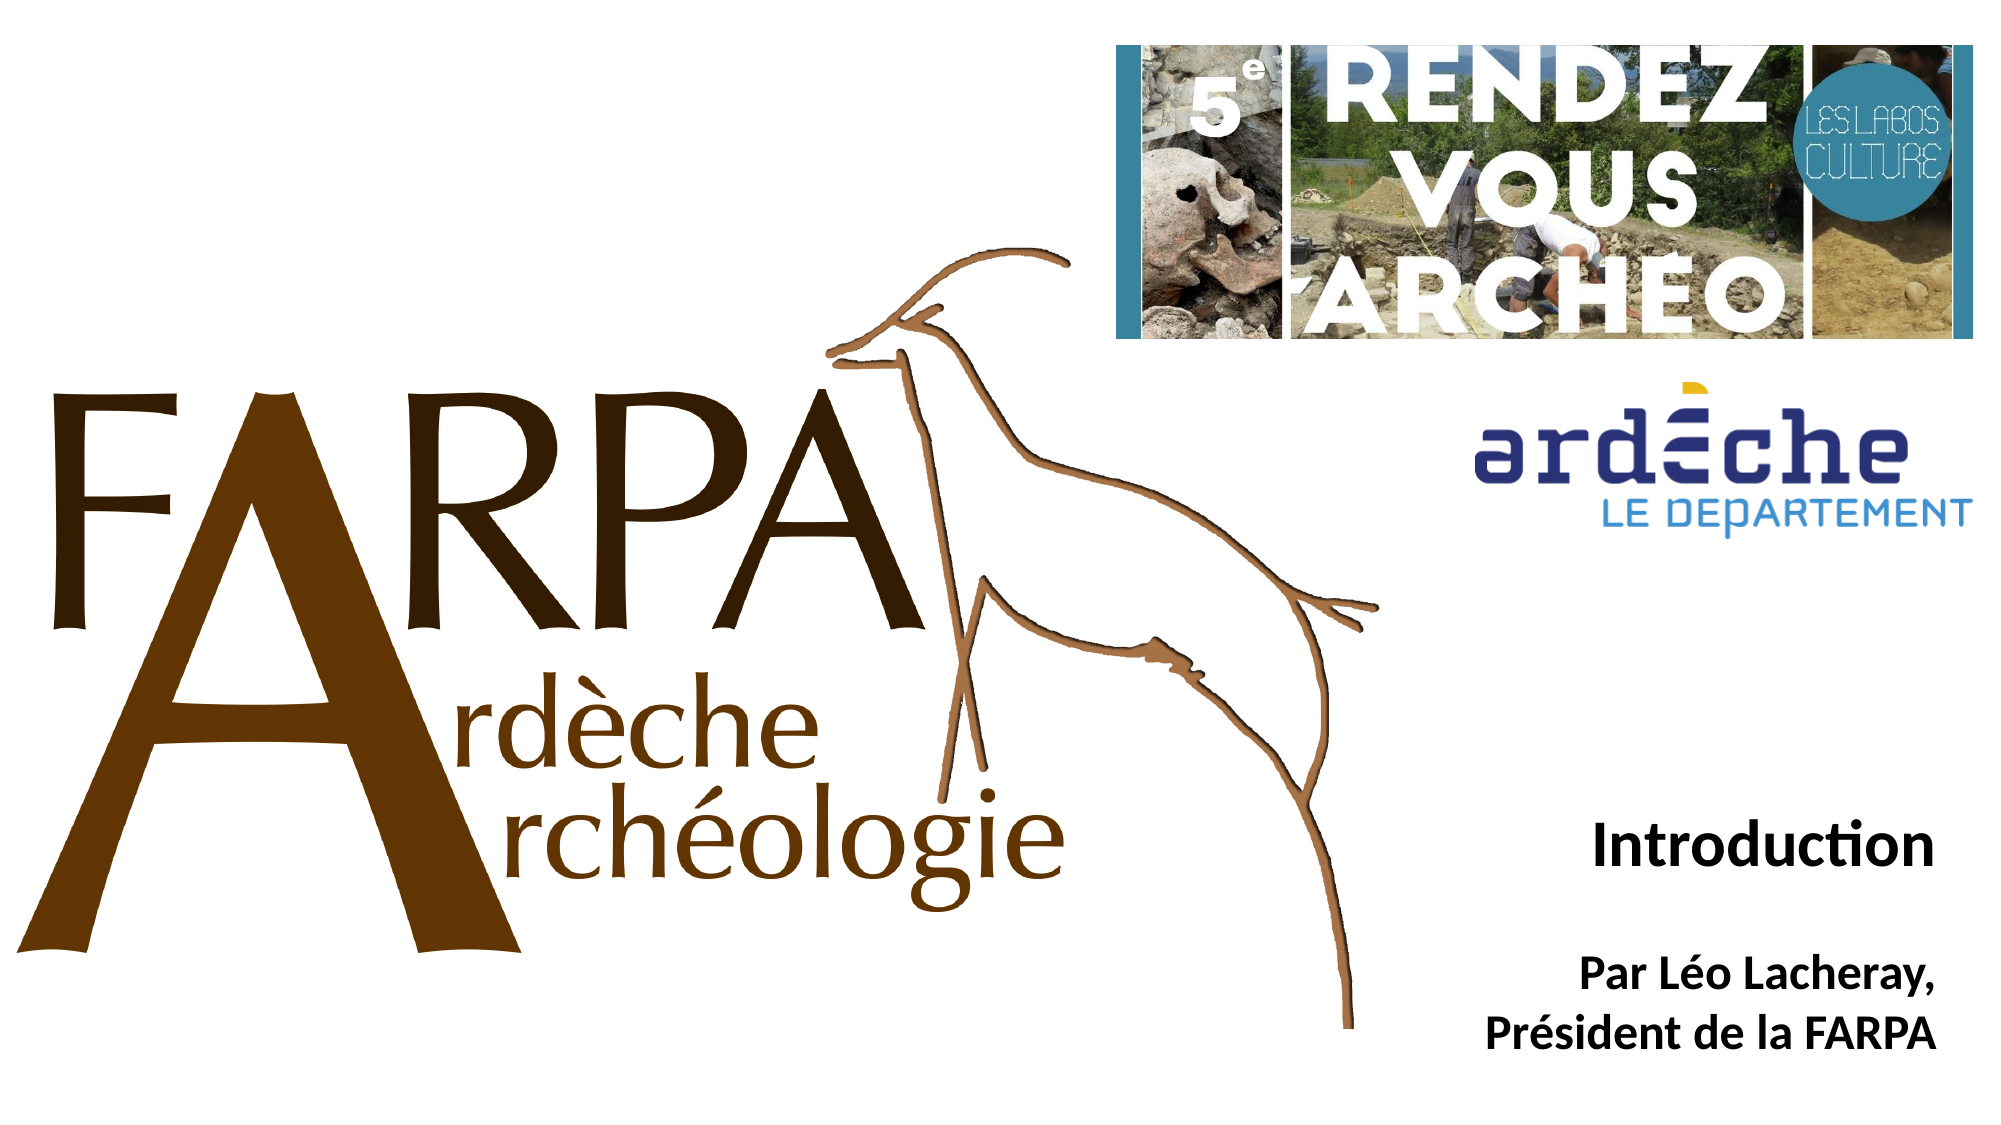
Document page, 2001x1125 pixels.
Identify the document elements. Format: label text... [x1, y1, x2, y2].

text_box Introduction Par Léo Lacheray, Président de la FARPA [1454, 792, 1952, 1067]
picture [1475, 382, 1973, 539]
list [9, 235, 1393, 1038]
picture [1116, 45, 1973, 339]
